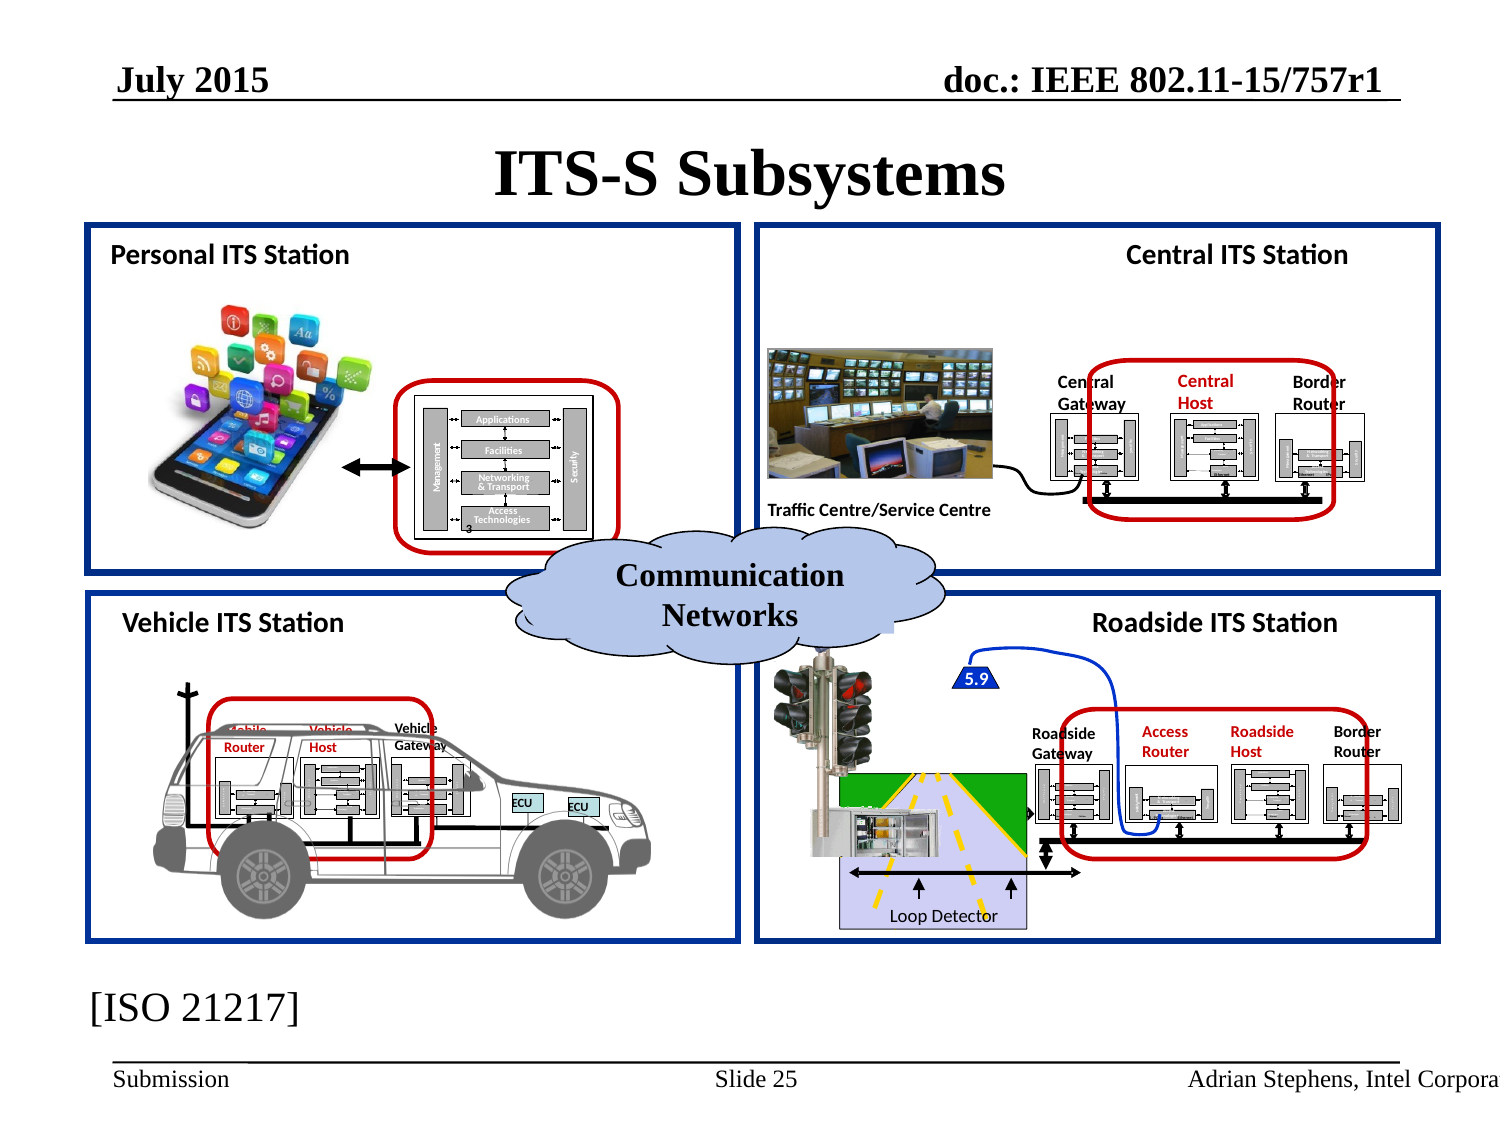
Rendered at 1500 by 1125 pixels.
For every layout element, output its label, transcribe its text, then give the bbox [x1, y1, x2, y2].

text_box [87, 224, 1451, 951]
text_box Adrian Stephens, Intel Corporation [1187, 1062, 1500, 1093]
text_box July 2015 [115, 54, 270, 100]
text_box [ISO 21217] [74, 972, 316, 1038]
title ITS-S Subsystems [112, 112, 1388, 223]
text_box Slide 25 [675, 1062, 838, 1093]
